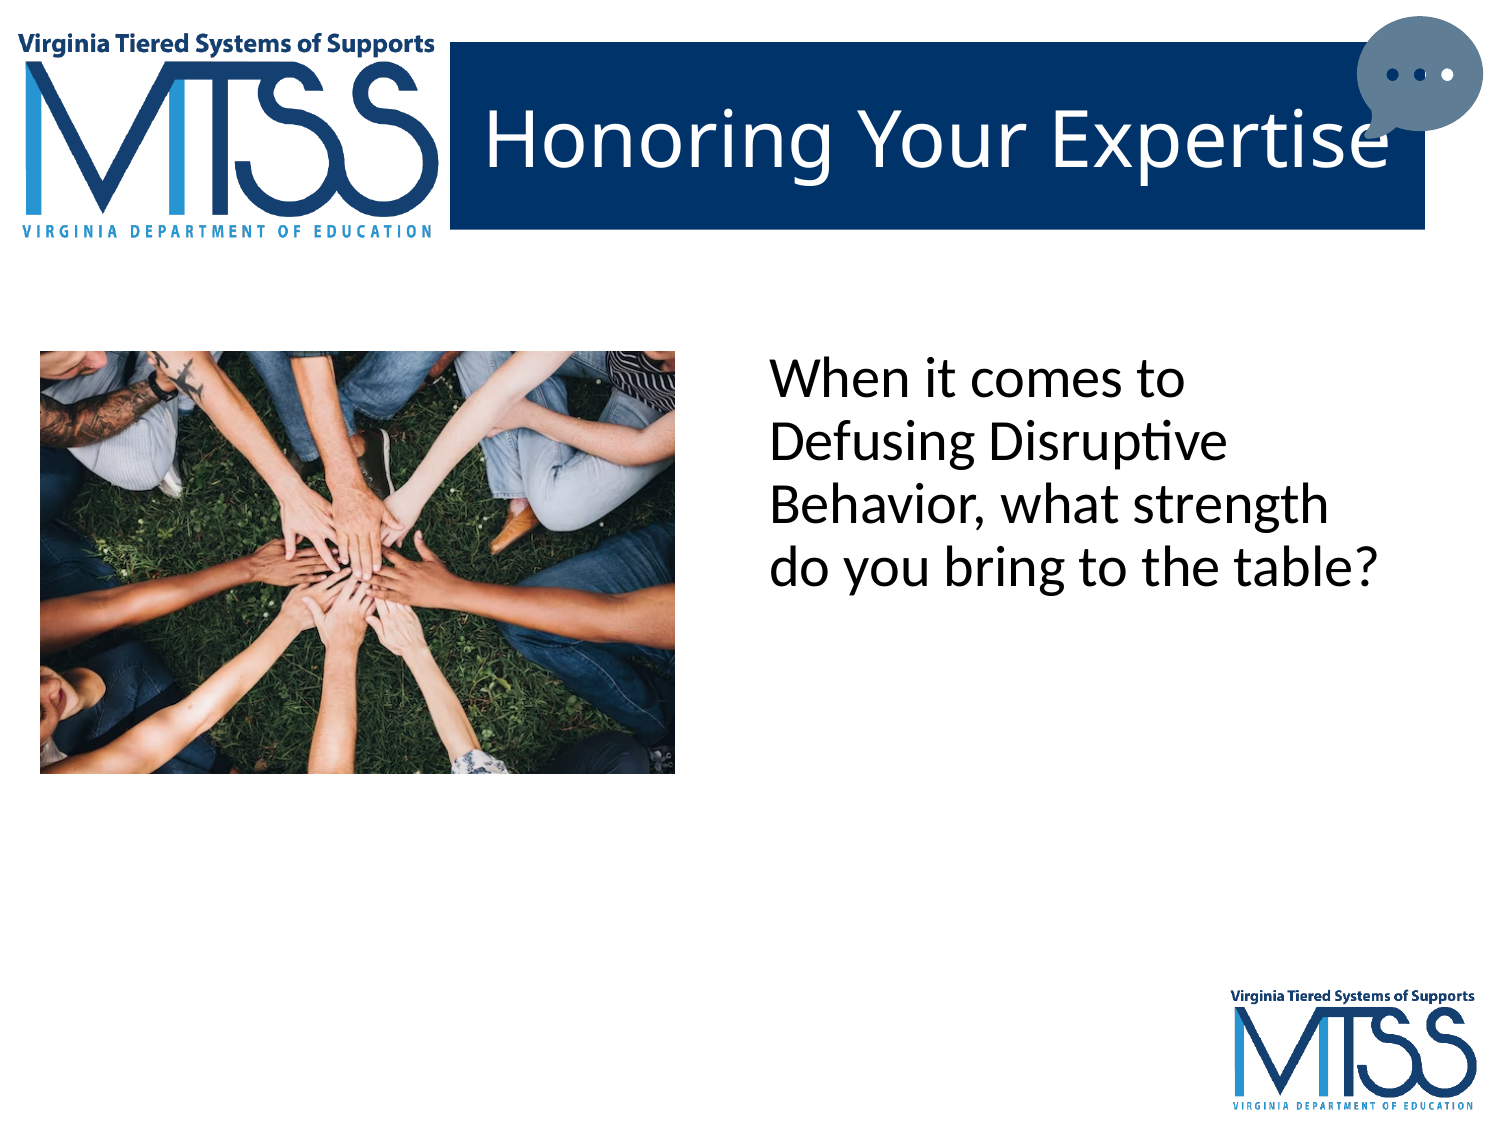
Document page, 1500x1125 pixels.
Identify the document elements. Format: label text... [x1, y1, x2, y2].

text_box [1356, 16, 1484, 139]
list When it comes to Defusing Disruptive Behavior, what strength do you bring to the table? [754, 262, 1417, 813]
picture [40, 351, 675, 774]
picture [1224, 985, 1481, 1115]
picture [7, 25, 446, 247]
title Honoring Your Expertise [450, 42, 1425, 230]
